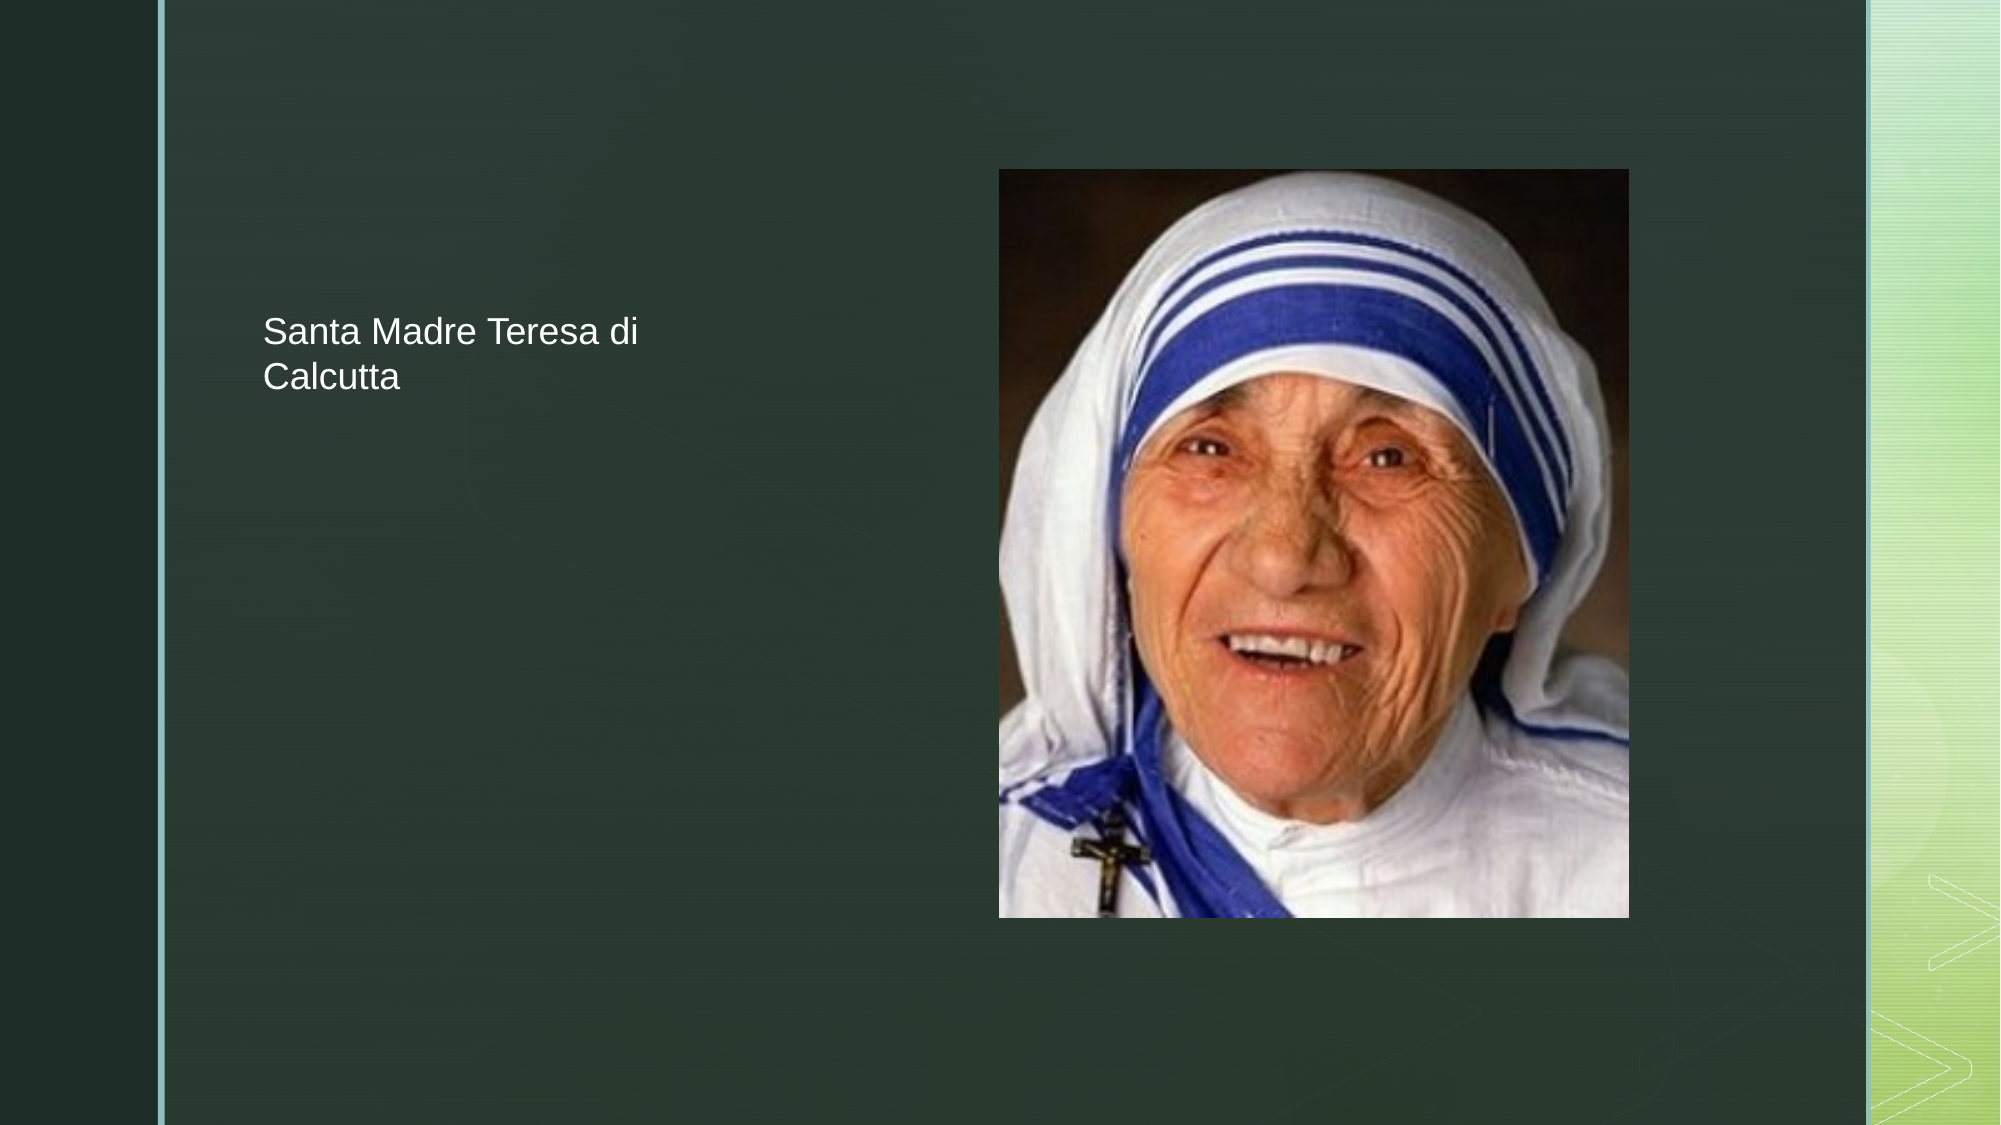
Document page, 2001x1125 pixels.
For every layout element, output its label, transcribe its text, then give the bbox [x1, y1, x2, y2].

picture [1871, 0, 2001, 1125]
picture [999, 169, 1629, 919]
text_box Santa Madre Teresa di Calcutta [248, 299, 795, 405]
